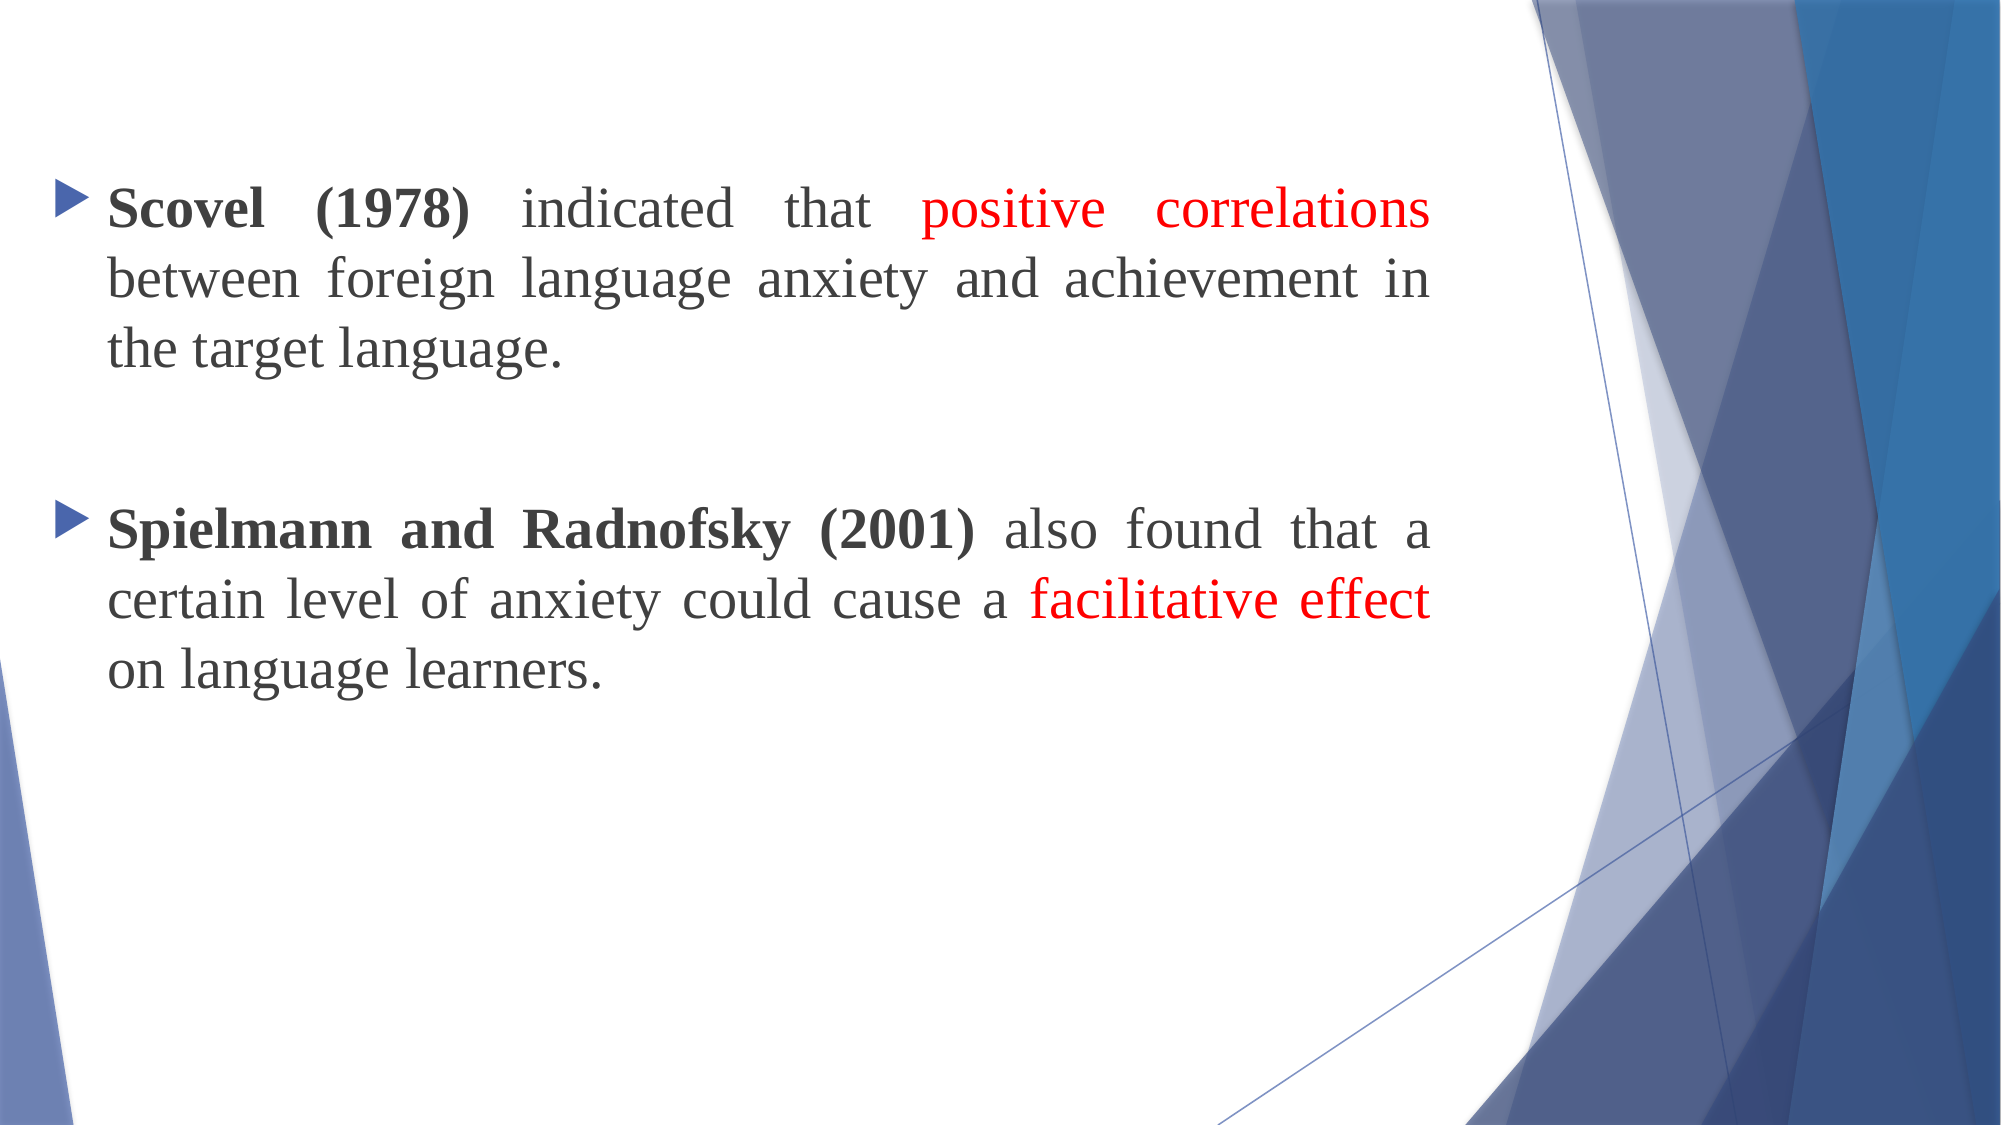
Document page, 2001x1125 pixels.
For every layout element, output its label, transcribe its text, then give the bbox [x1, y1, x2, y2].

list Scovel (1978) indicated that positive correlations between foreign language anxiety and achievement in the target language. Spielmann and Radnofsky (2001) also found that a certain level of anxiety could cause a facilitative effect on language learners. [36, 161, 1447, 1051]
